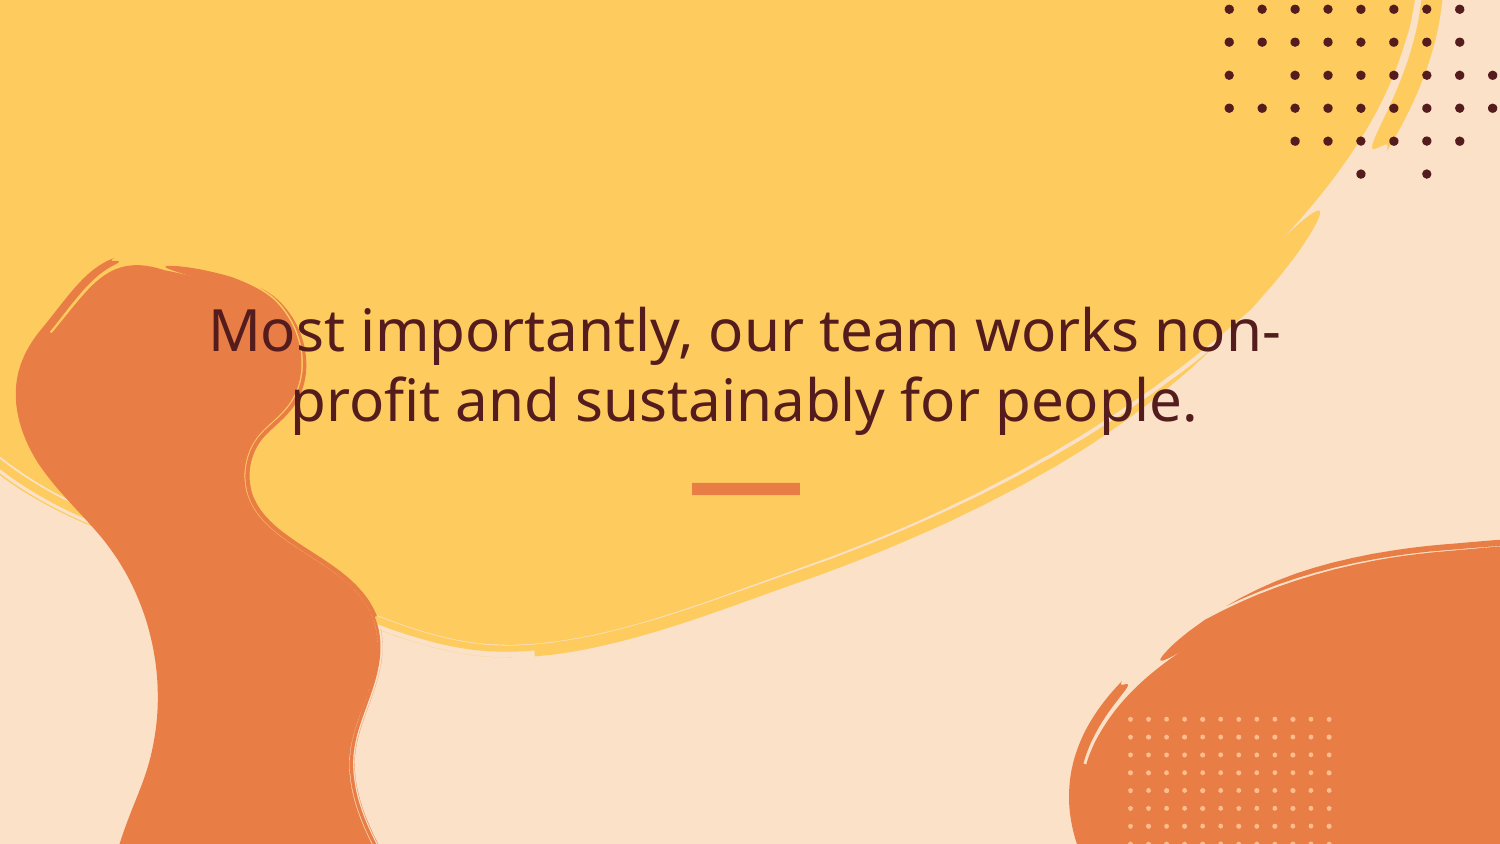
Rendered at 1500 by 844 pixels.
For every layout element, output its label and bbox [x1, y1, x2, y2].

text_box [1222, 0, 1500, 180]
text_box [15, 257, 445, 844]
text_box [0, 0, 1472, 613]
text_box [1126, 716, 1333, 844]
text_box [1068, 538, 1500, 844]
